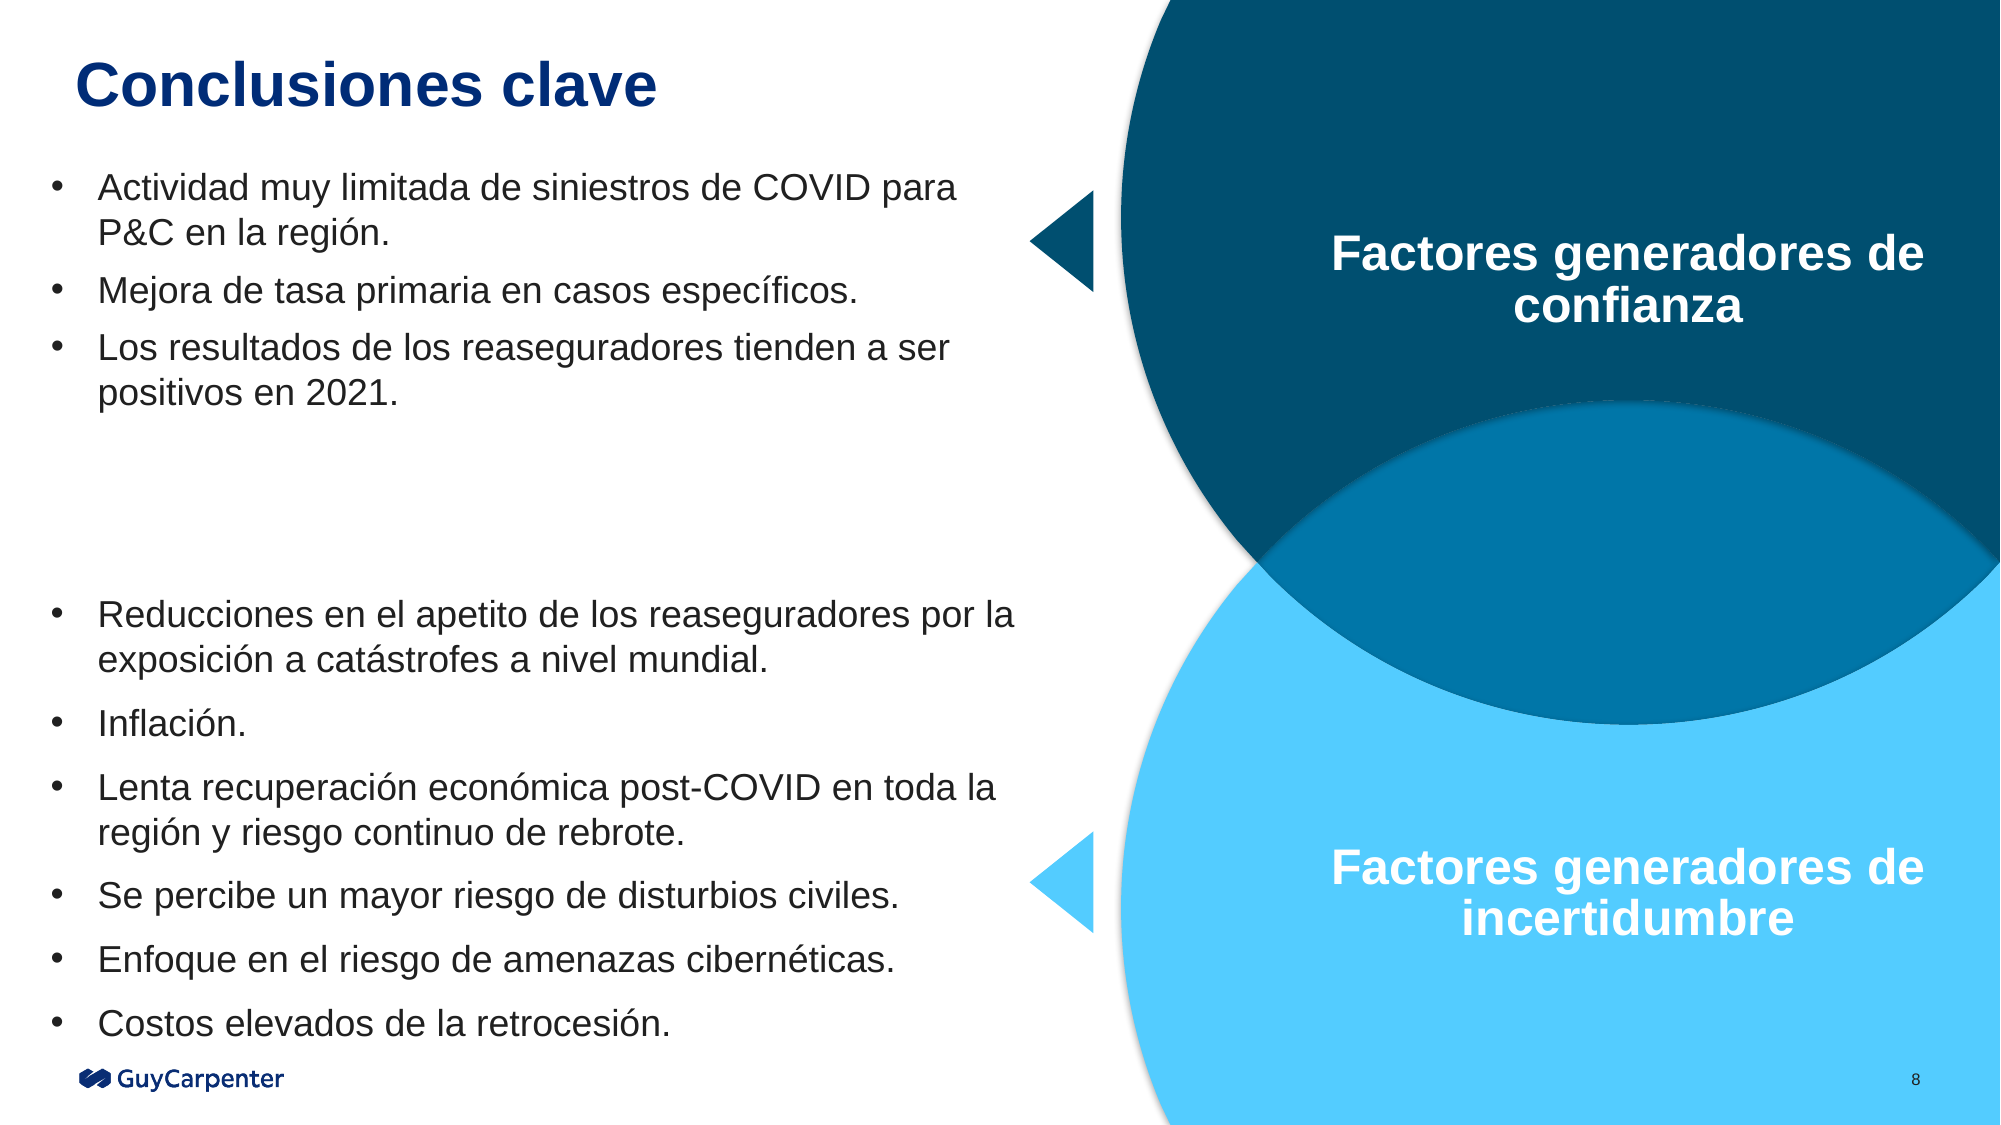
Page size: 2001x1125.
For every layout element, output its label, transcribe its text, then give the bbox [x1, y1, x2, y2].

text_box Factores generadores de incertidumbre [1319, 783, 1938, 947]
text_box [1029, 190, 1094, 293]
title Conclusiones clave [75, 58, 1141, 140]
text_box Factores generadores de confianza [1319, 169, 1938, 333]
text_box 8 [1874, 1068, 1921, 1089]
text_box [1120, 561, 2000, 1125]
text_box [1029, 831, 1094, 934]
picture [79, 1068, 284, 1092]
text_box [1120, 0, 2000, 562]
text_box [1265, 409, 1991, 722]
text_box Reducciones en el apetito de los reaseguradores por la exposición a catástrofes a nivel mundial. Inflación. Lenta recuperación económica post-COVID en toda la región y riesgo continuo de rebrote. Se percibe un mayor riesgo de disturbios civiles. Enfoque en el riesgo de amenazas cibernéticas. Costos elevados de la retrocesión. [50, 590, 1059, 1050]
list Actividad muy limitada de siniestros de COVID para P&C en la región. Mejora de tasa primaria en casos específicos. Los resultados de los reaseguradores tienden a ser positivos en 2021. [50, 163, 1043, 415]
